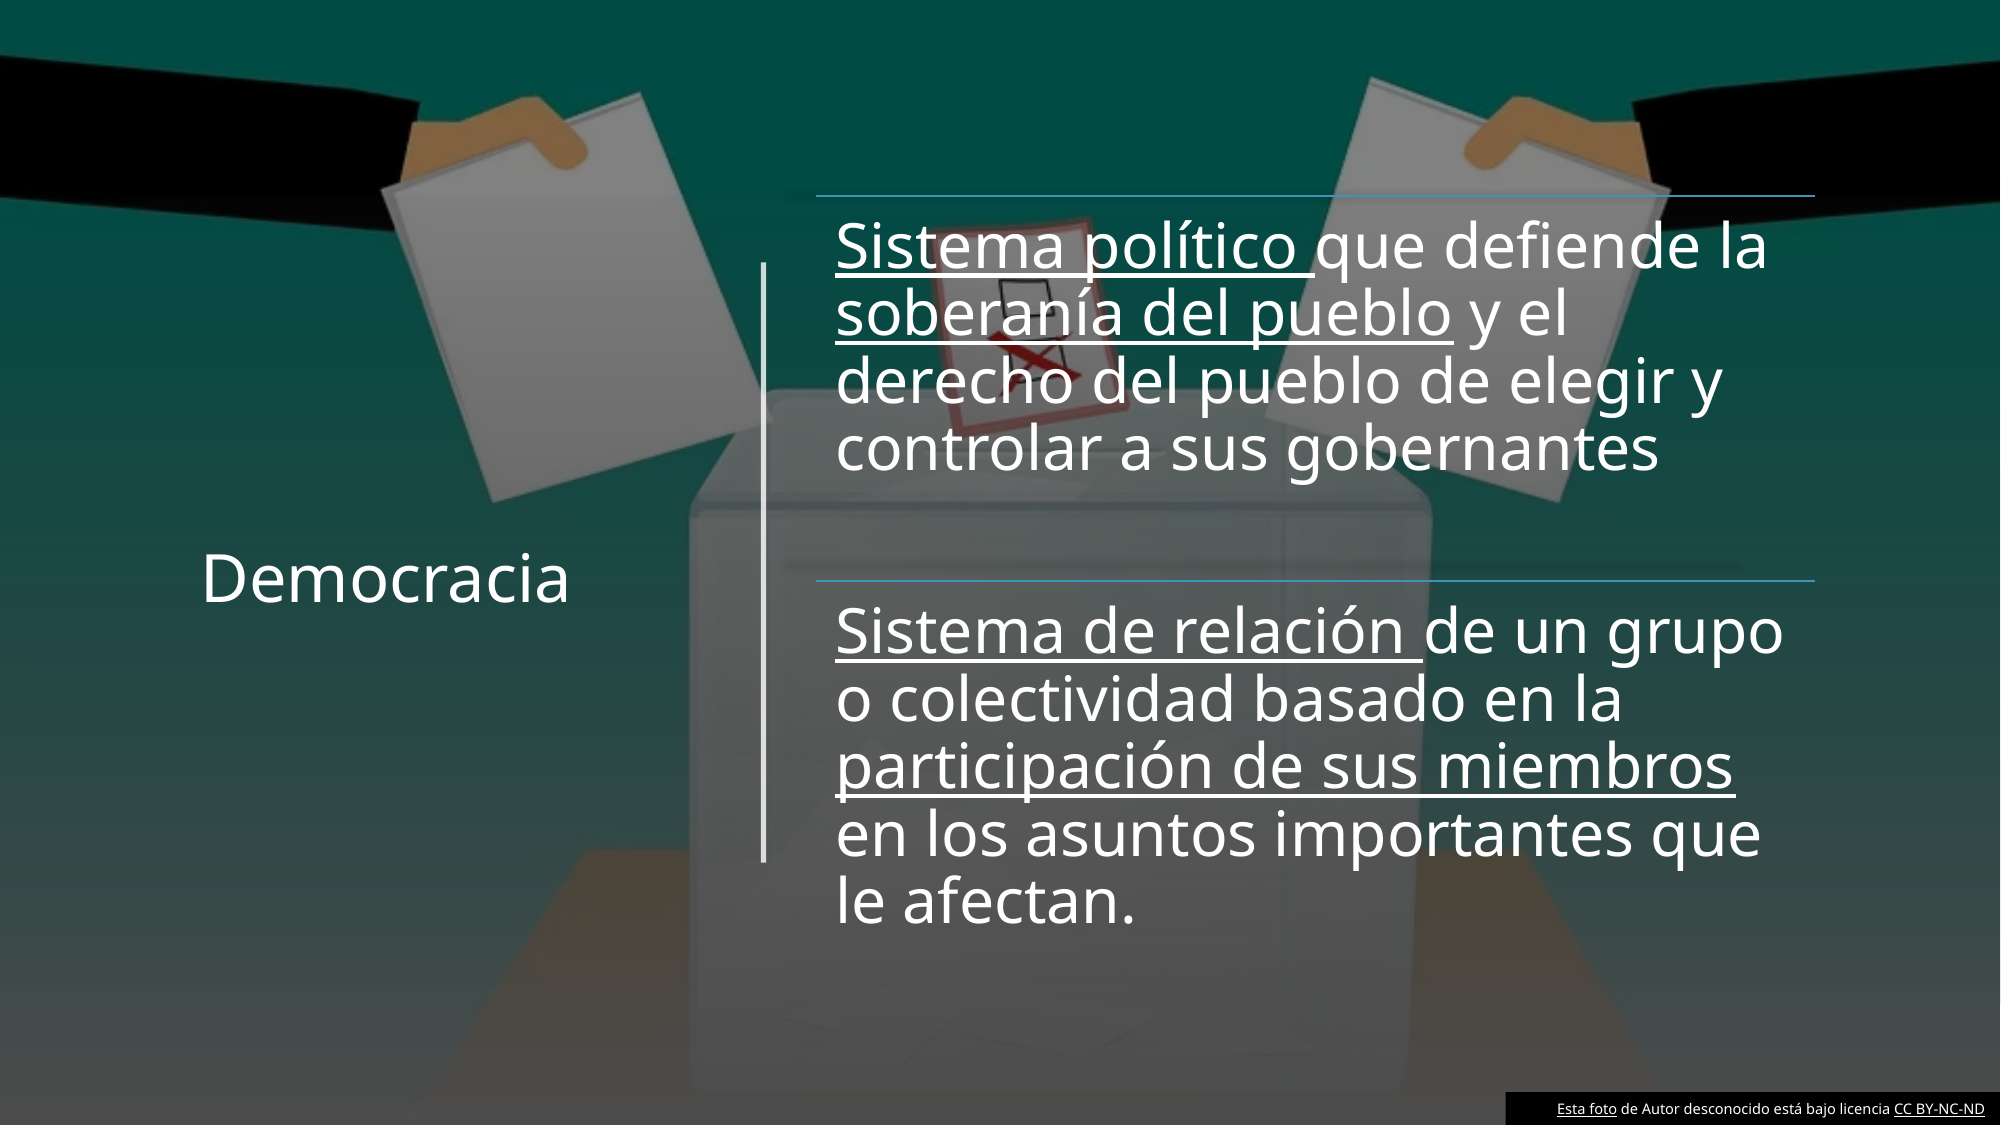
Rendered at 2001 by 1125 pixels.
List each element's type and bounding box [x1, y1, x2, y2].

picture [0, 0, 2000, 1125]
text_box [816, 195, 1815, 967]
